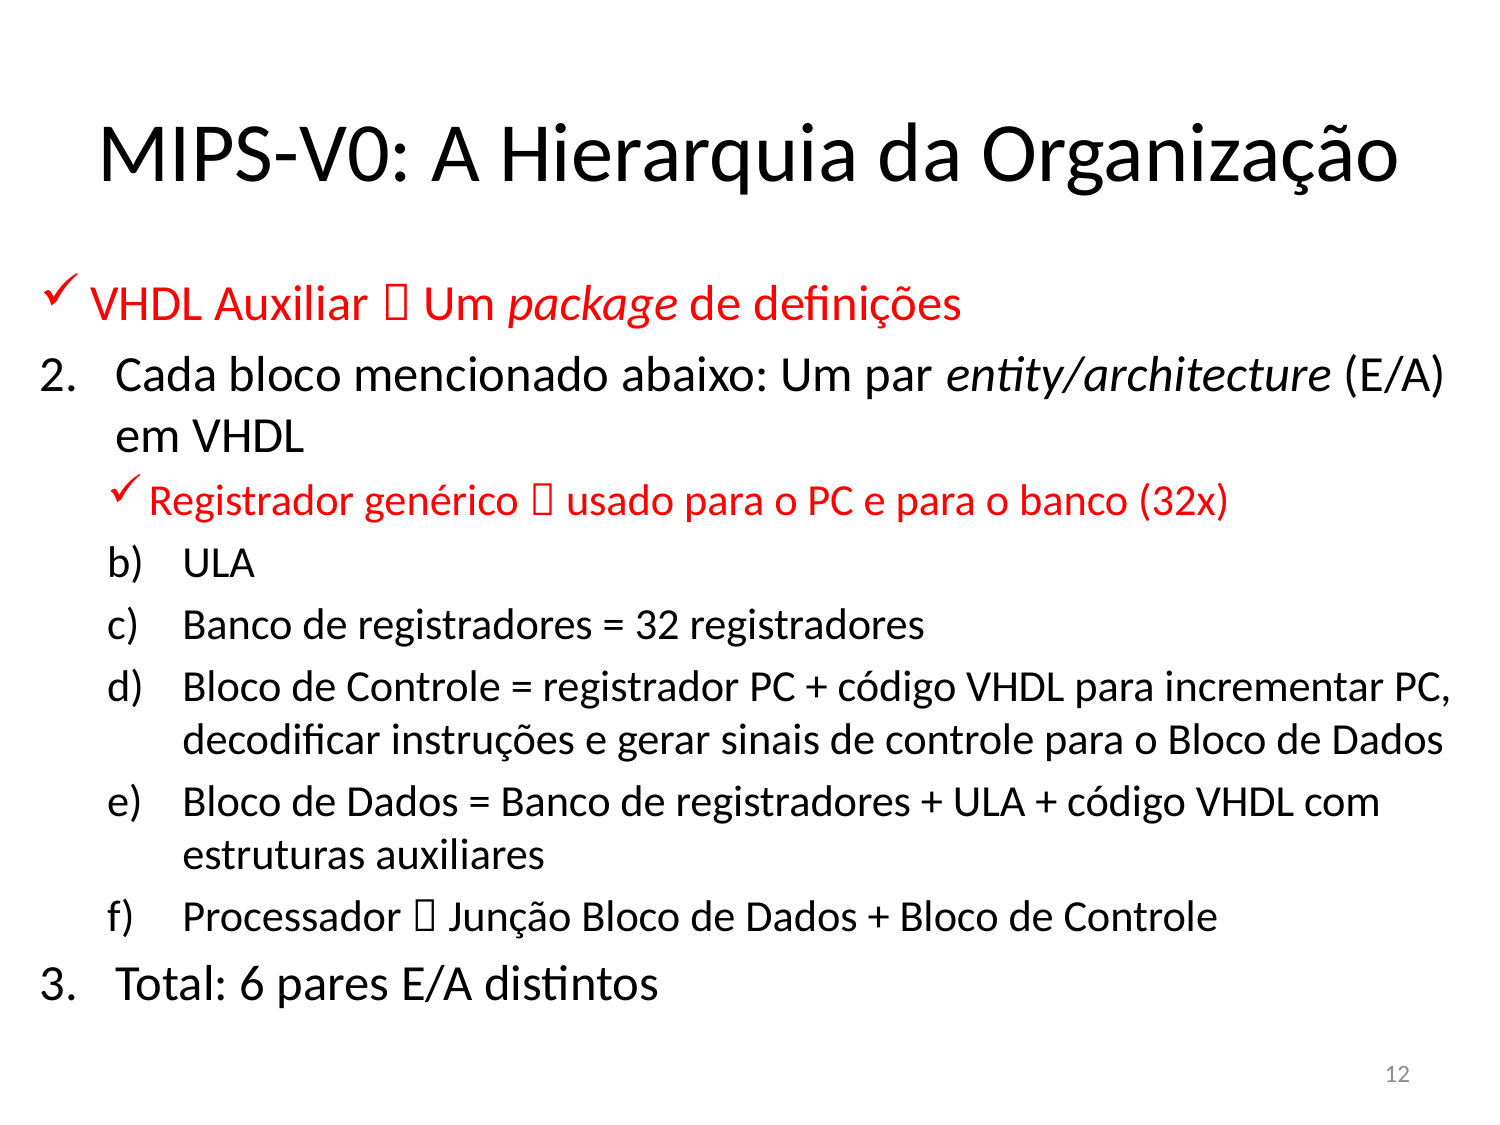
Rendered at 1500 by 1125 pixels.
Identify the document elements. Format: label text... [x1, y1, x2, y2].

title MIPS-V0: A Hierarquia da Organização [75, 45, 1425, 250]
slide_number 12 [1074, 1042, 1425, 1103]
list VHDL Auxiliar  Um package de definições Cada bloco mencionado abaixo: Um par entity/architecture (E/A) em VHDL Registrador genérico  usado para o PC e para o banco (32x) ULA Banco de registradores = 32 registradores Bloco de Controle = registrador PC + código VHDL para incrementar PC, decodificar instruções e gerar sinais de controle para o Bloco de Dados Bloco de Dados = Banco de registradores + ULA + código VHDL com estruturas auxiliares Processador  Junção Bloco de Dados + Bloco de Controle Total: 6 pares E/A distintos [24, 262, 1475, 1075]
